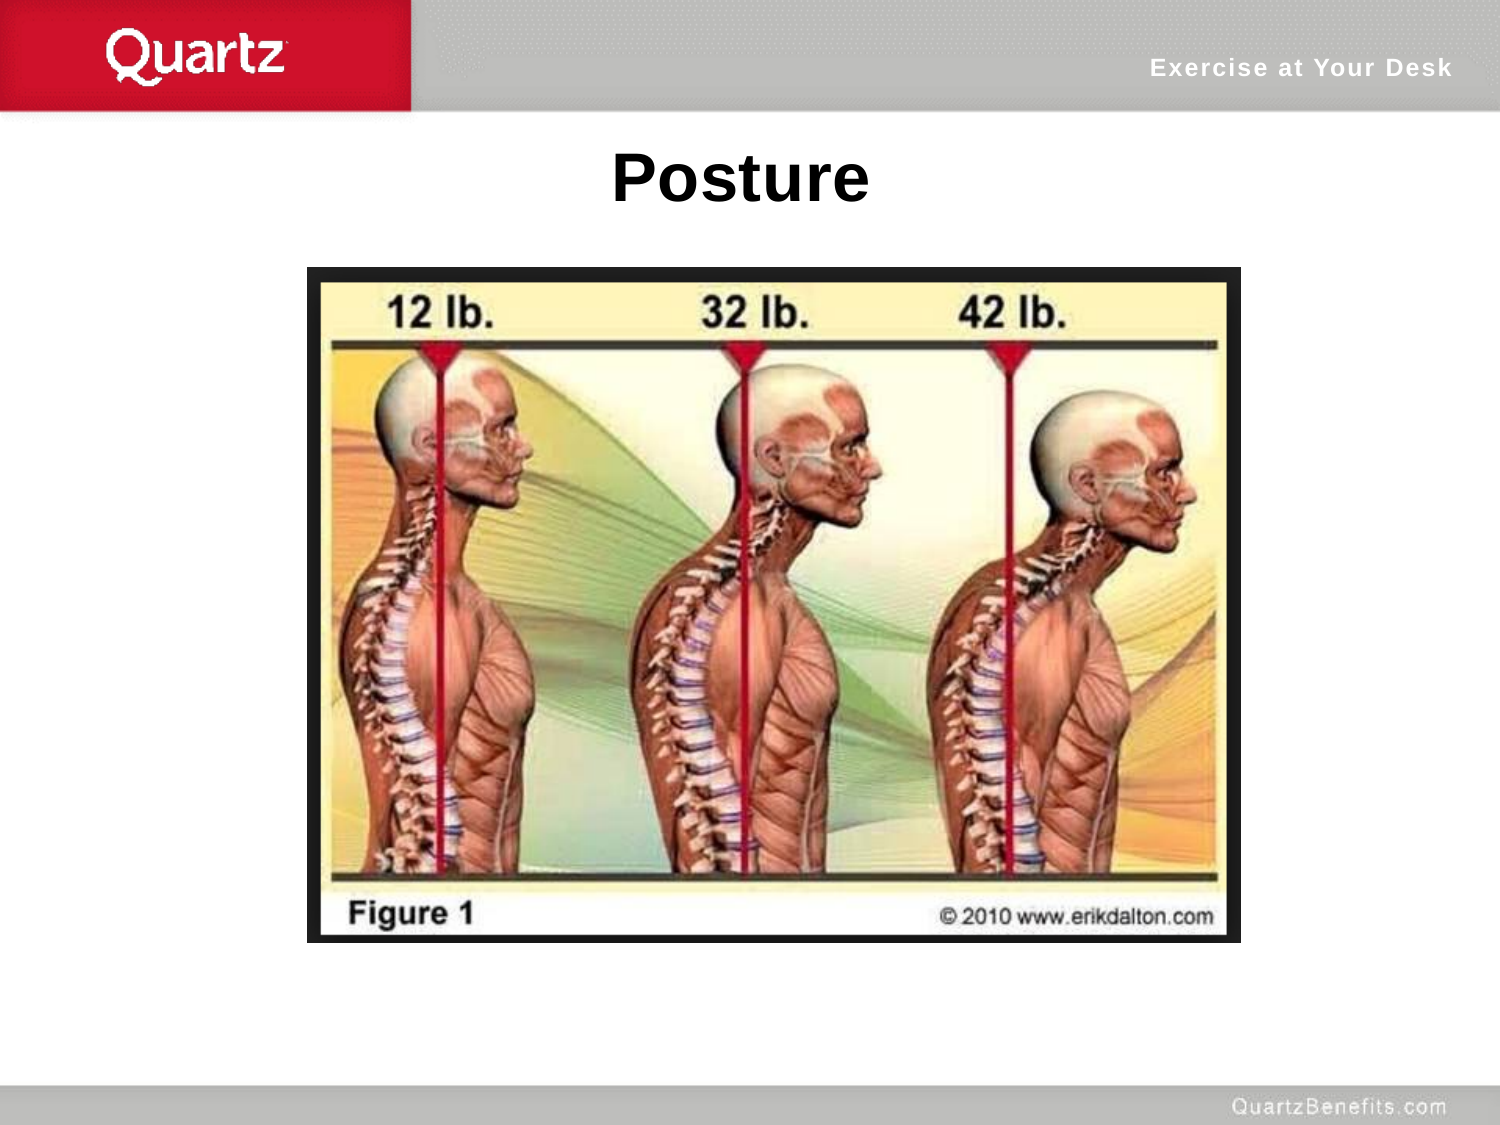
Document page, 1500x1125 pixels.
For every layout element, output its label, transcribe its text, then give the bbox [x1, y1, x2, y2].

picture [307, 266, 1241, 943]
list Exercise at Your Desk [1029, 51, 1453, 83]
picture [0, 1081, 1500, 1125]
picture [0, 0, 1500, 125]
title Posture [596, 121, 904, 227]
